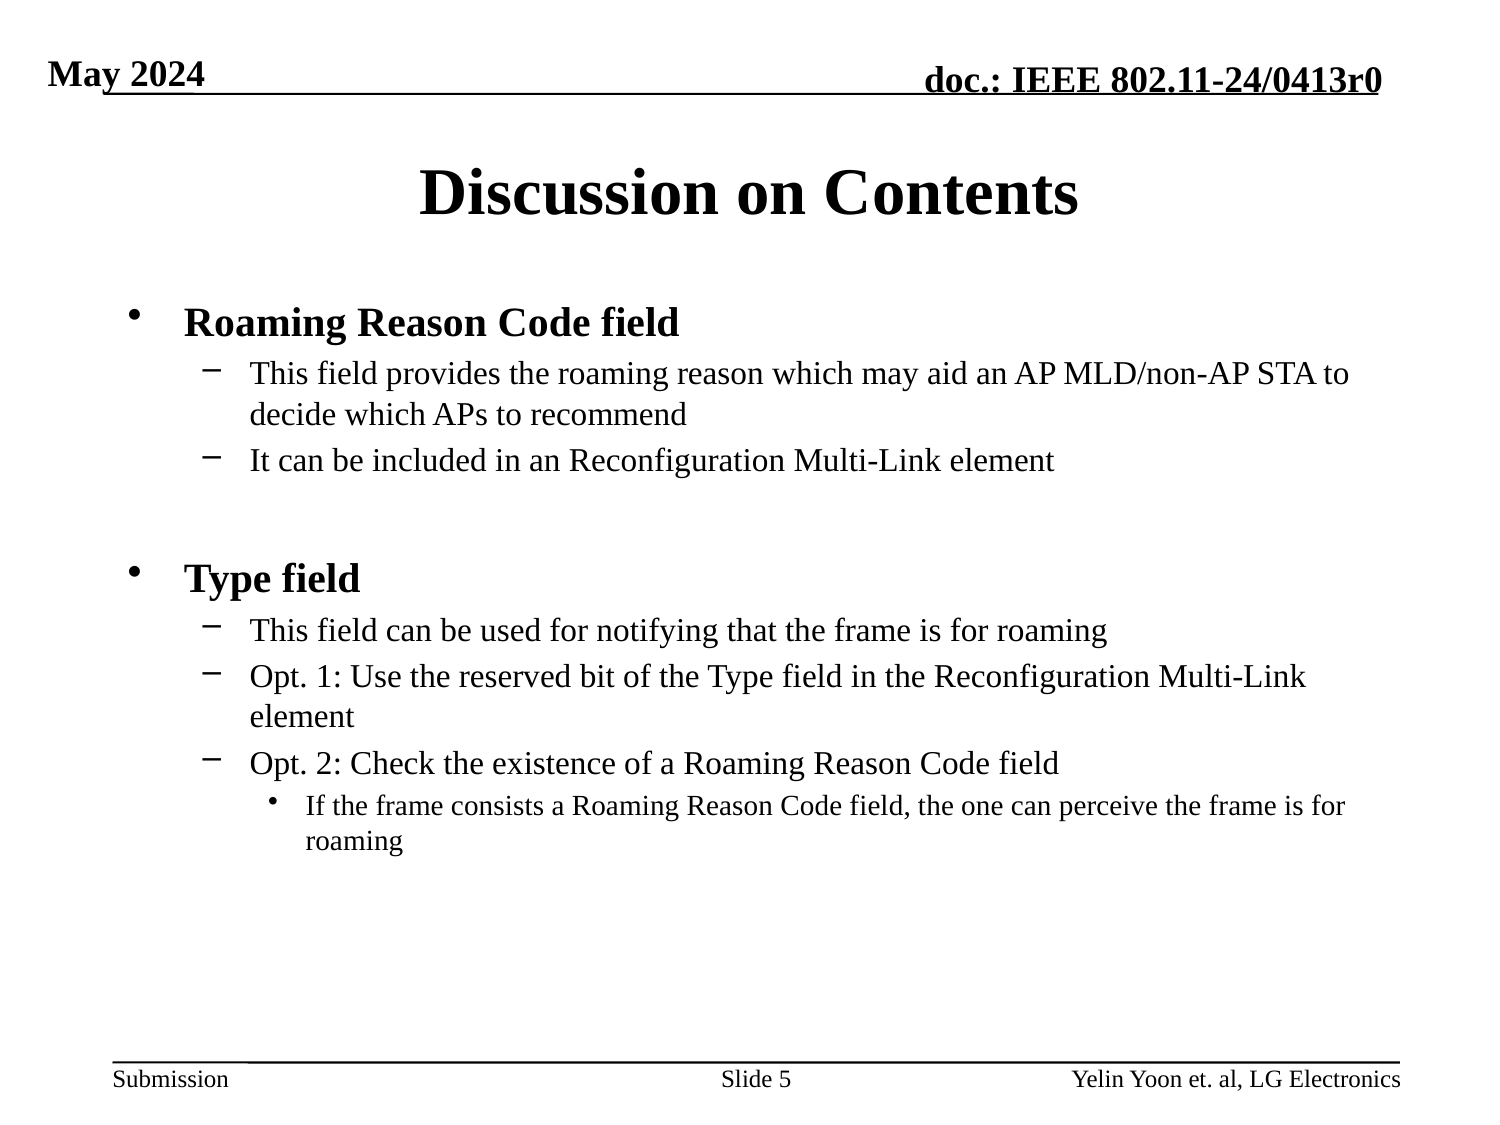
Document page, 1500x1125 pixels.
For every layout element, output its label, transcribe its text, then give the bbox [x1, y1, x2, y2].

slide_number Slide 5 [712, 1061, 800, 1093]
title Discussion on Contents [112, 112, 1388, 263]
list Roaming Reason Code field This field provides the roaming reason which may aid an AP MLD/non-AP STA to decide which APs to recommend It can be included in an Reconfiguration Multi-Link element Type field This field can be used for notifying that the frame is for roaming Opt. 1: Use the reserved bit of the Type field in the Reconfiguration Multi-Link element Opt. 2: Check the existence of a Roaming Reason Code field If the frame consists a Roaming Reason Code field, the one can perceive the frame is for roaming [112, 287, 1388, 1000]
footer Yelin Yoon et. al, LG Electronics [1066, 1061, 1402, 1093]
